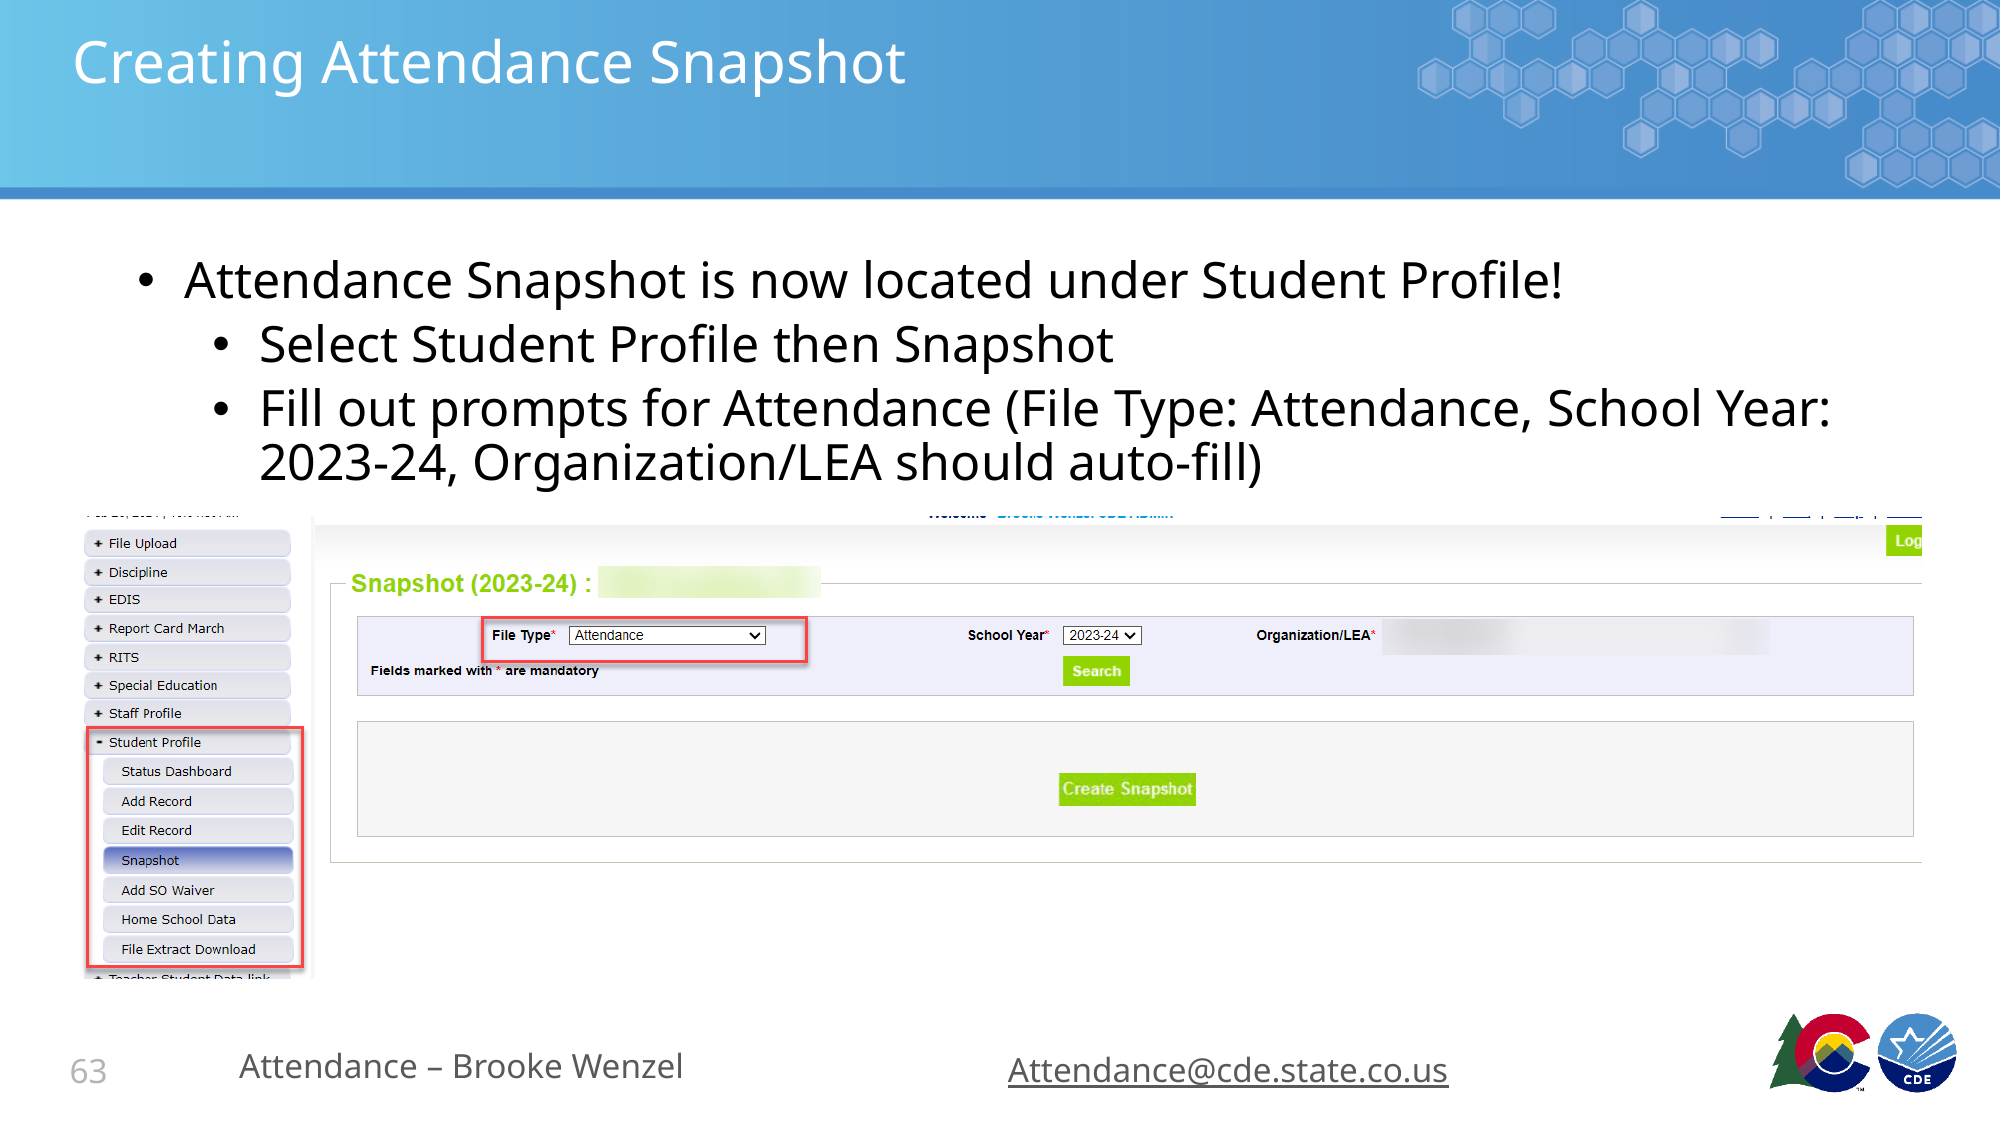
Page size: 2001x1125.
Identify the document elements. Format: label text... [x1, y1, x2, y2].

list Attendance – Brooke Wenzel [224, 1042, 960, 1103]
picture [1768, 1012, 1957, 1093]
list Attendance Snapshot is now located under Student Profile! Select Student Profile then Snapshot Fill out prompts for Attendance (File Type: Attendance, School Year: 2023-24, Organization/LEA should auto-fill) [137, 254, 1863, 516]
picture [78, 516, 1922, 979]
slide_number 63 [54, 1042, 191, 1103]
title Creating Attendance Snapshot [72, 33, 1396, 182]
list Attendance@cde.state.co.us [992, 1042, 1714, 1103]
picture [0, 0, 2000, 200]
